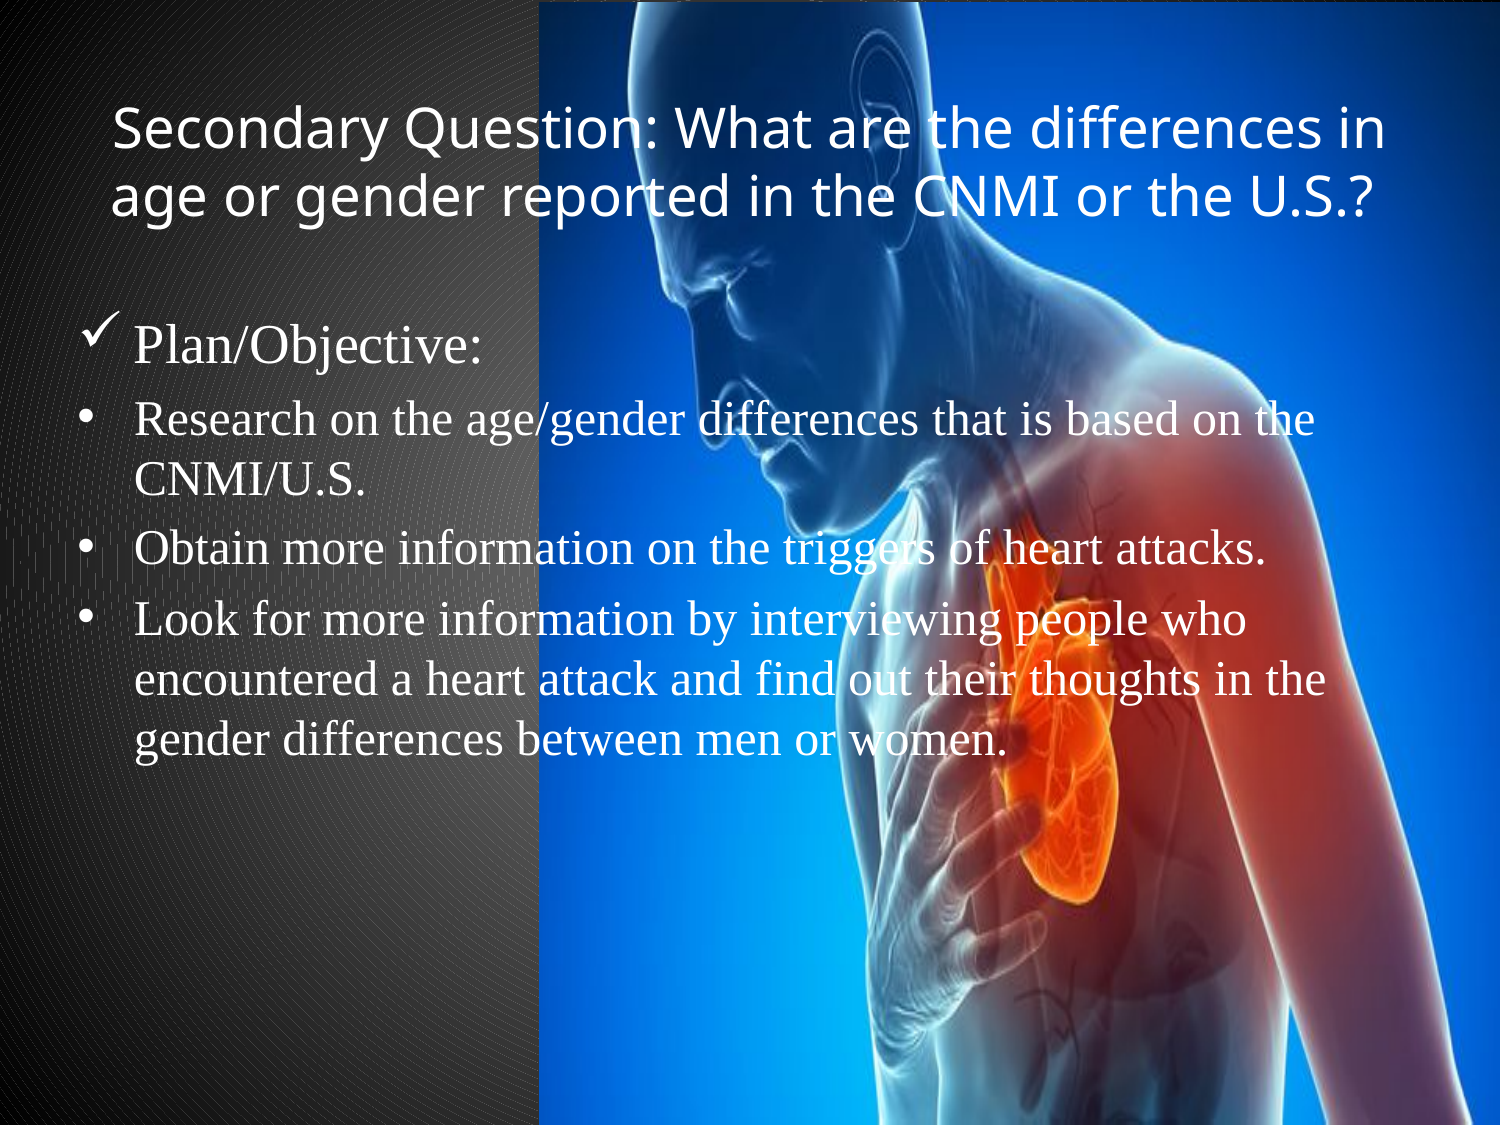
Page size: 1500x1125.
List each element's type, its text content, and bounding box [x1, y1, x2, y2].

picture [797, 733, 803, 754]
title Secondary Question: What are the differences in age or gender reported in the CNMI or the U.S.? [75, 45, 533, 275]
picture [810, 733, 817, 754]
list Plan/Objective: Research on the age/gender differences that is based on the CNMI/U.S. Obtain more information on the triggers of heart attacks. Look for more information by interviewing people who encountered a heart attack and find out their thoughts in the gender differences between men or women. [62, 299, 533, 1125]
picture [538, 2, 1500, 1125]
